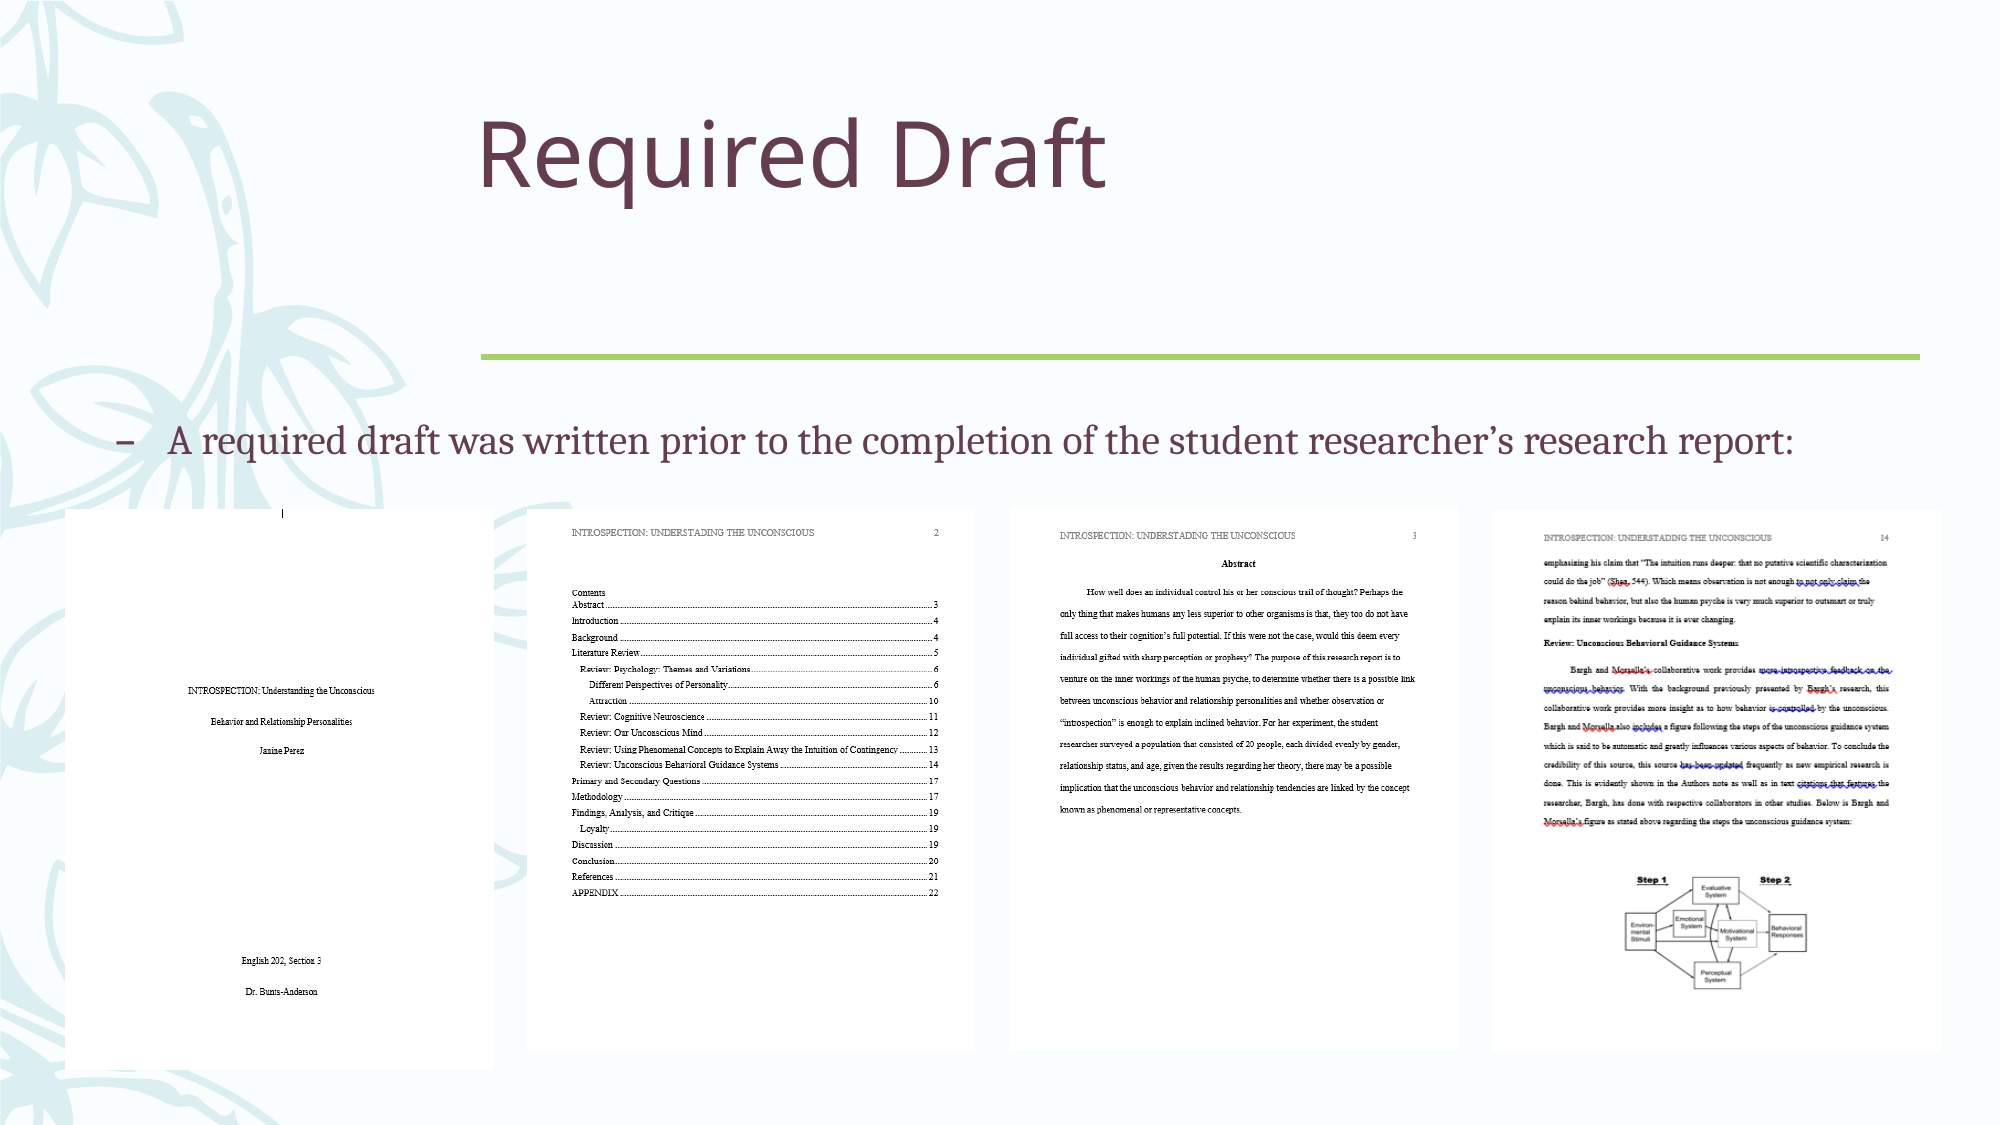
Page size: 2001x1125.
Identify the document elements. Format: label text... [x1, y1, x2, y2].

picture [526, 508, 975, 1052]
picture [1009, 507, 1458, 1050]
picture [1492, 510, 1941, 1052]
list A required draft was written prior to the completion of the student researcher’s research report: [99, 399, 1920, 999]
picture [65, 508, 494, 1070]
title Required Draft [460, 93, 1920, 350]
